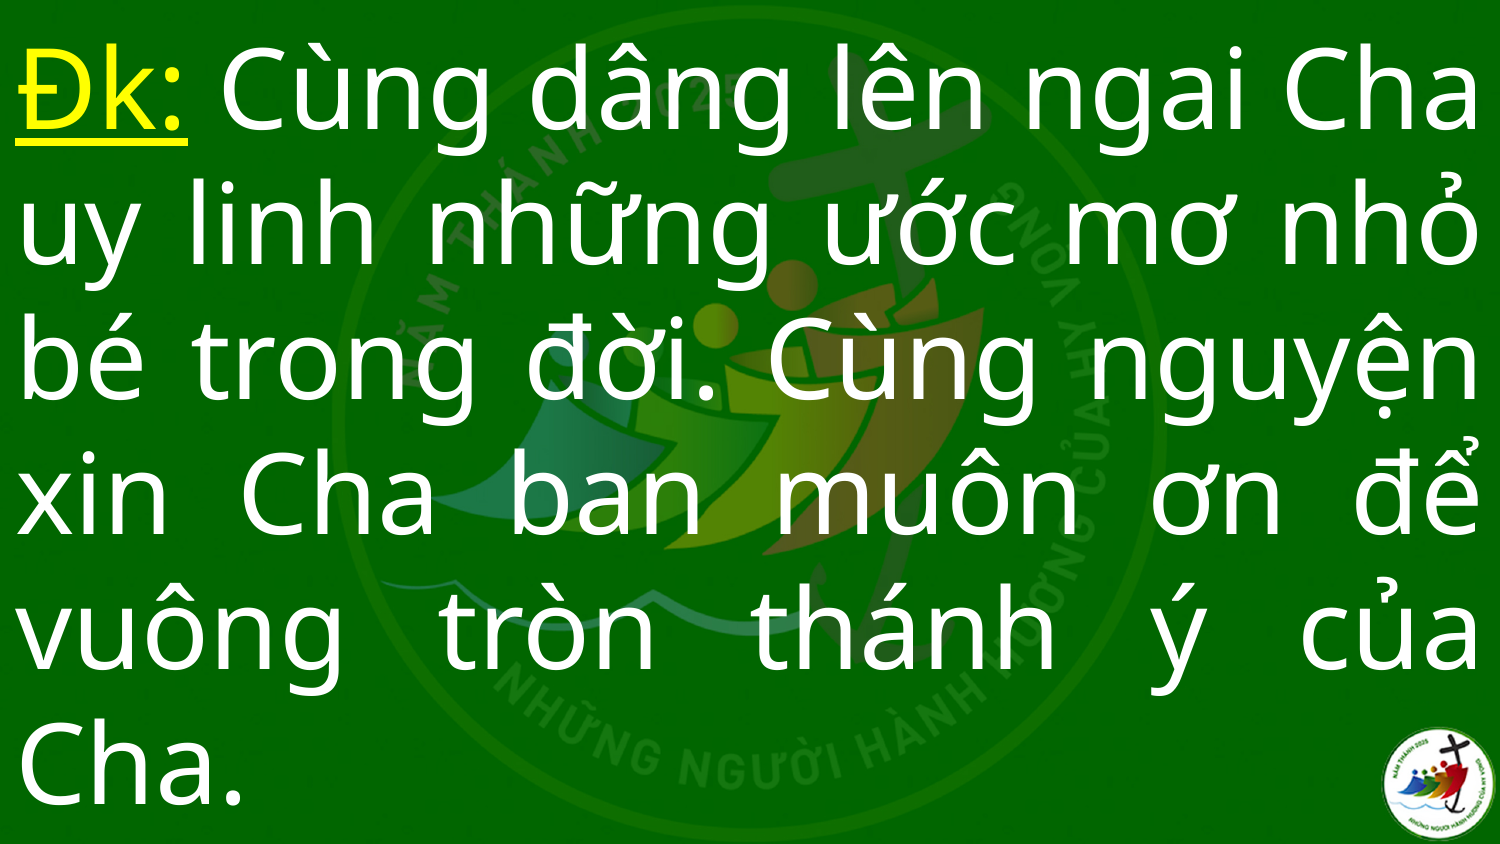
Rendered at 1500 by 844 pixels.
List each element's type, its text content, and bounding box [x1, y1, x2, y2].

title Đk: Cùng dâng lên ngai Cha uy linh những ước mơ nhỏ bé trong đời. Cùng nguyện xin Cha ban muôn ơn để vuông tròn thánh ý của Cha. [0, 0, 1500, 844]
